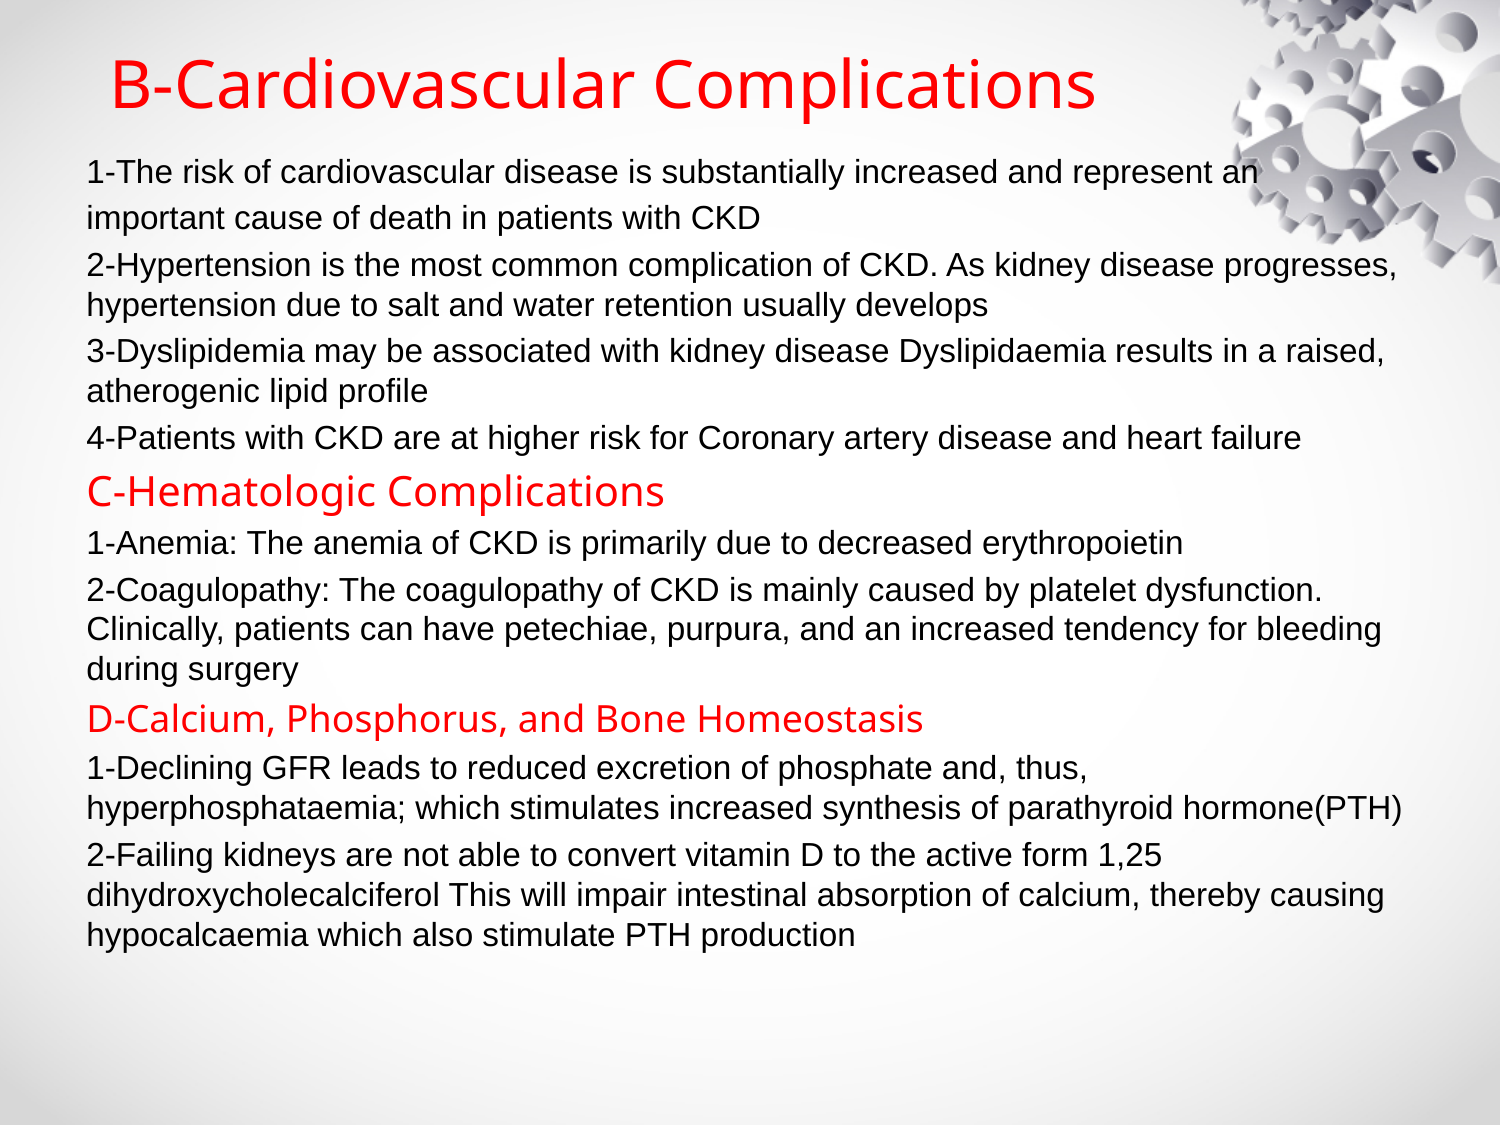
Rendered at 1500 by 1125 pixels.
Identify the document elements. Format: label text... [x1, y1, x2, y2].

title B-Cardiovascular Complications [74, 30, 1426, 127]
picture [0, 0, 1500, 1125]
list 1-The risk of cardiovascular disease is substantially increased and represent an important cause of death in patients with CKD 2-Hypertension is the most common complication of CKD. As kidney disease progresses, hypertension due to salt and water retention usually develops 3-Dyslipidemia may be associated with kidney disease Dyslipidaemia results in a raised, atherogenic lipid profile 4-Patients with CKD are at higher risk for Coronary artery disease and heart failure C-Hematologic Complications 1-Anemia: The anemia of CKD is primarily due to decreased erythropoietin 2-Coagulopathy: The coagulopathy of CKD is mainly caused by platelet dysfunction. Clinically, patients can have petechiae, purpura, and an increased tendency for bleeding during surgery D-Calcium, Phosphorus, and Bone Homeostasis 1-Declining GFR leads to reduced excretion of phosphate and, thus, hyperphosphataemia; which stimulates increased synthesis of parathyroid hormone(PTH) 2-Failing kidneys are not able to convert vitamin D to the active form 1,25 dihydroxycholecalciferol This will impair intestinal absorption of calcium, thereby causing hypocalcaemia which also stimulate PTH production [71, 142, 1426, 1006]
